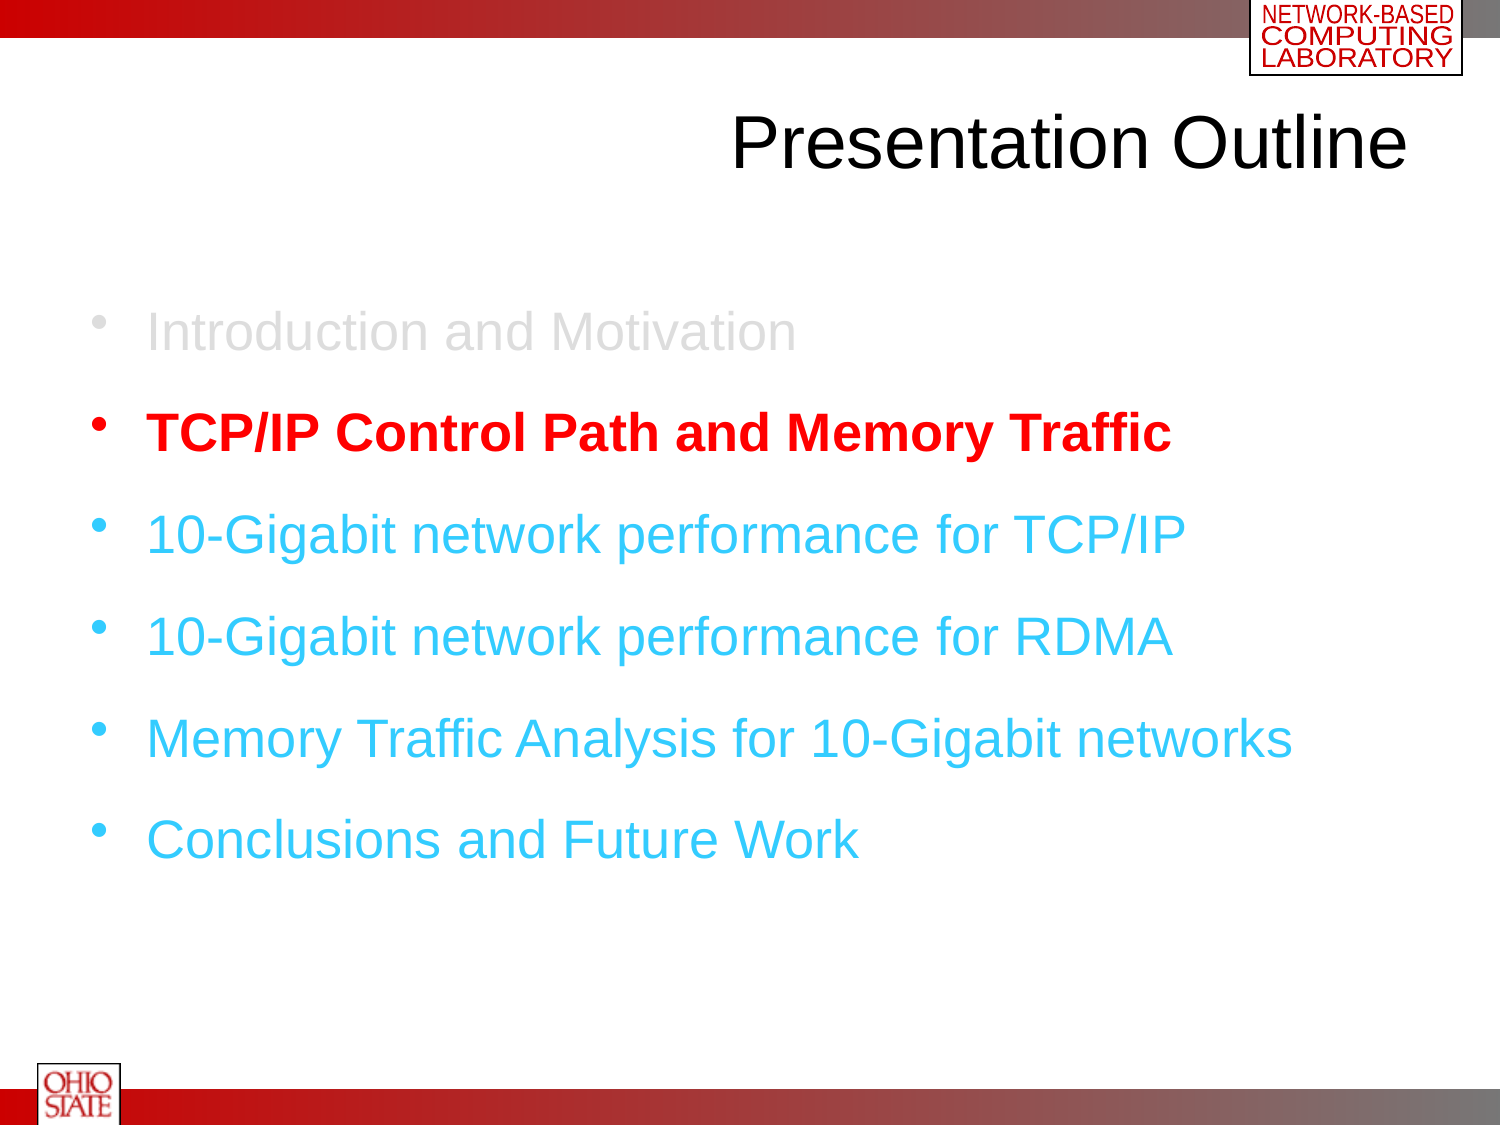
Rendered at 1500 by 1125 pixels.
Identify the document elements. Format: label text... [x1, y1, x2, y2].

picture [37, 1063, 121, 1125]
title Presentation Outline [75, 45, 1425, 233]
list Introduction and Motivation TCP/IP Control Path and Memory Traffic 10-Gigabit network performance for TCP/IP 10-Gigabit network performance for RDMA Memory Traffic Analysis for 10-Gigabit networks Conclusions and Future Work [75, 262, 1425, 1005]
